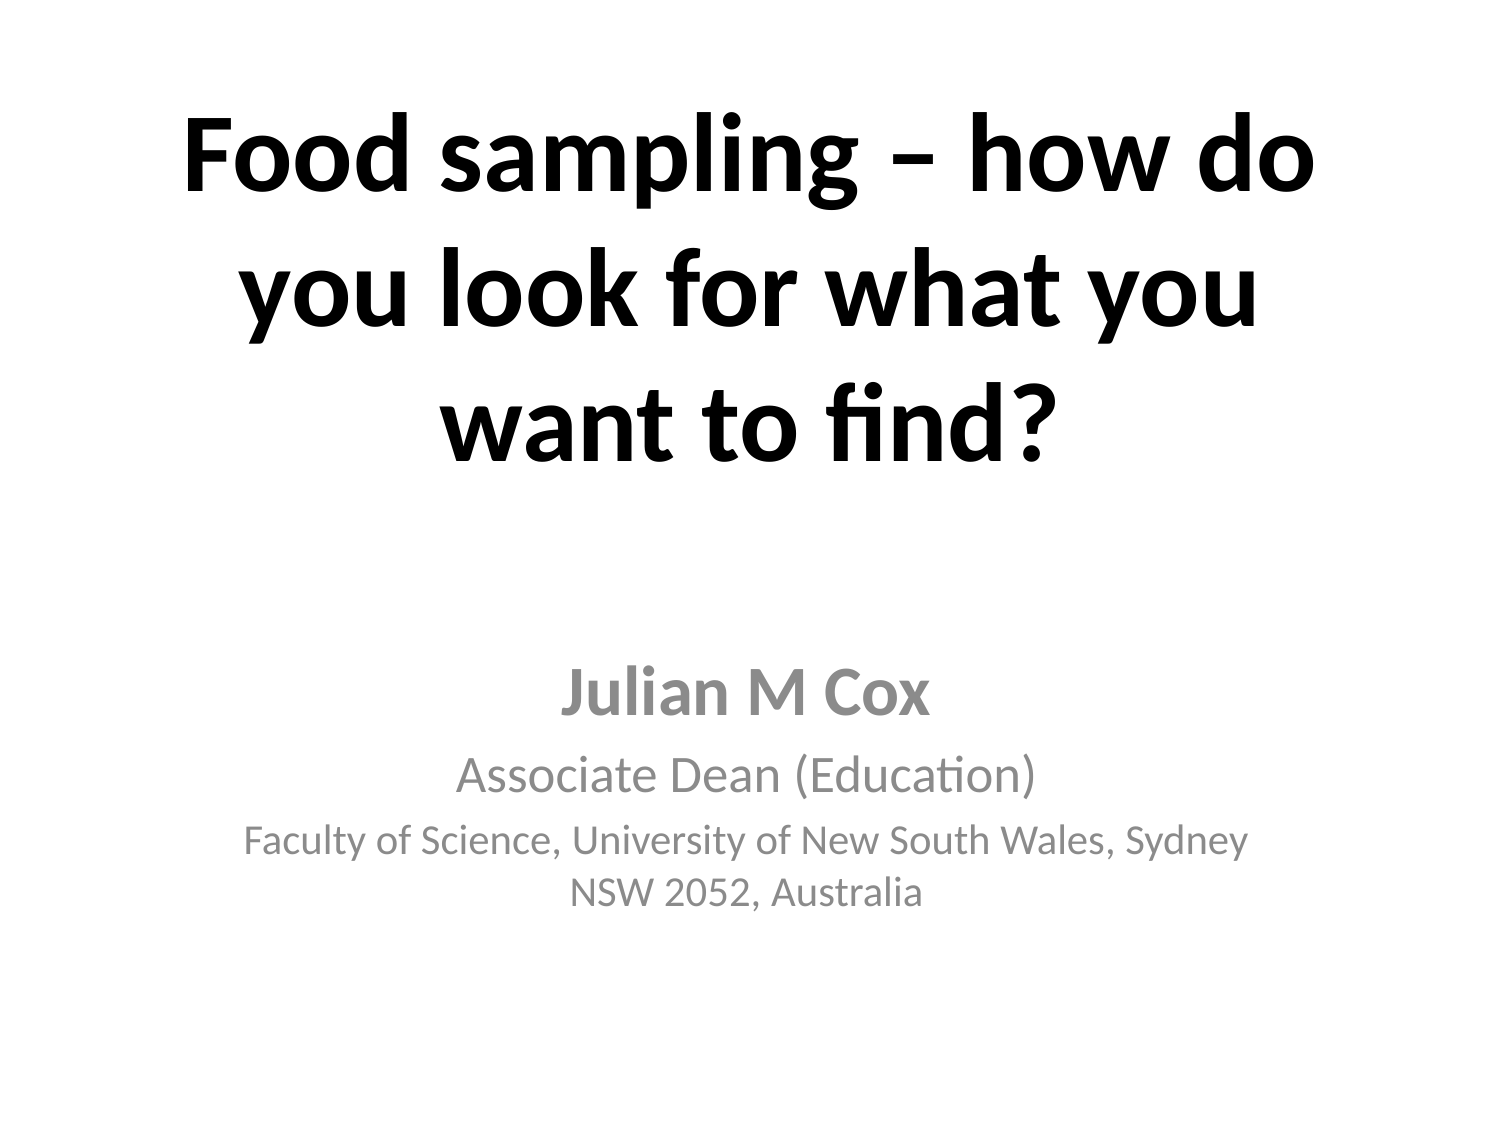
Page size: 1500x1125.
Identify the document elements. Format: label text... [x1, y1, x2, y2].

title Food sampling – how do you look for what you want to find? [112, 160, 1388, 402]
subtitle Julian M Cox Associate Dean (Education) Faculty of Science, University of New South Wales, Sydney NSW 2052, Australia [206, 637, 1287, 925]
